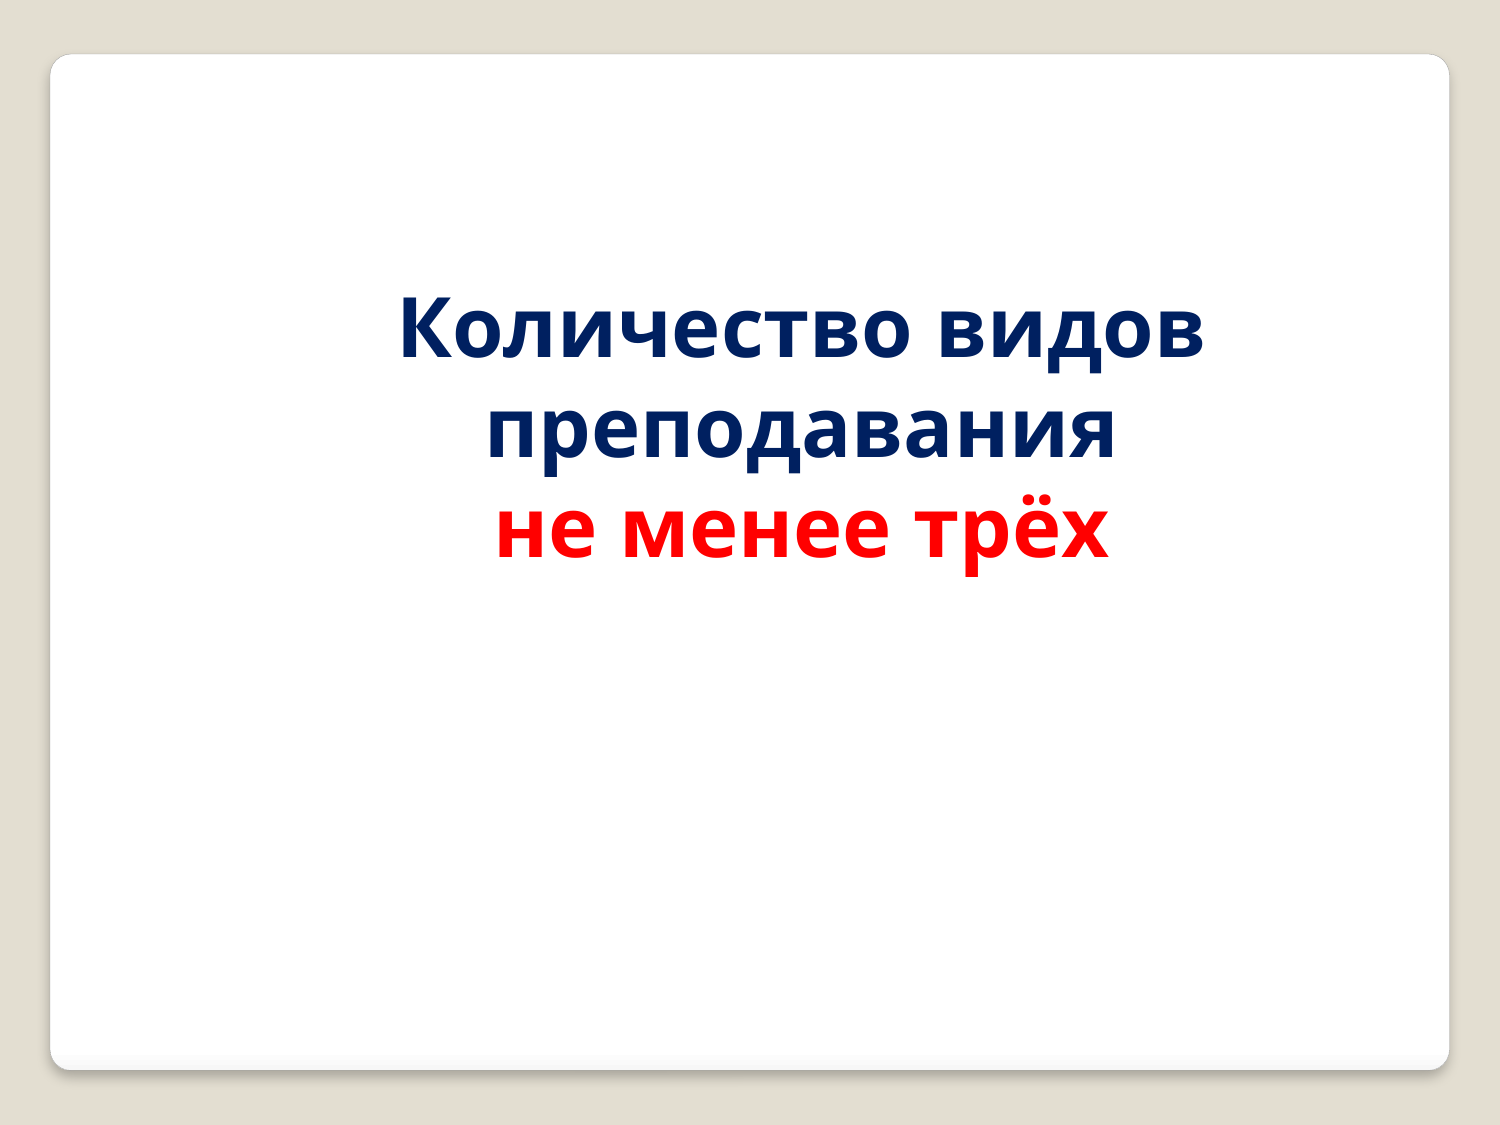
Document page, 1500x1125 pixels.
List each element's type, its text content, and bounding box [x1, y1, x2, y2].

text_box Количество видов преподавания не менее трёх [103, 267, 1500, 882]
